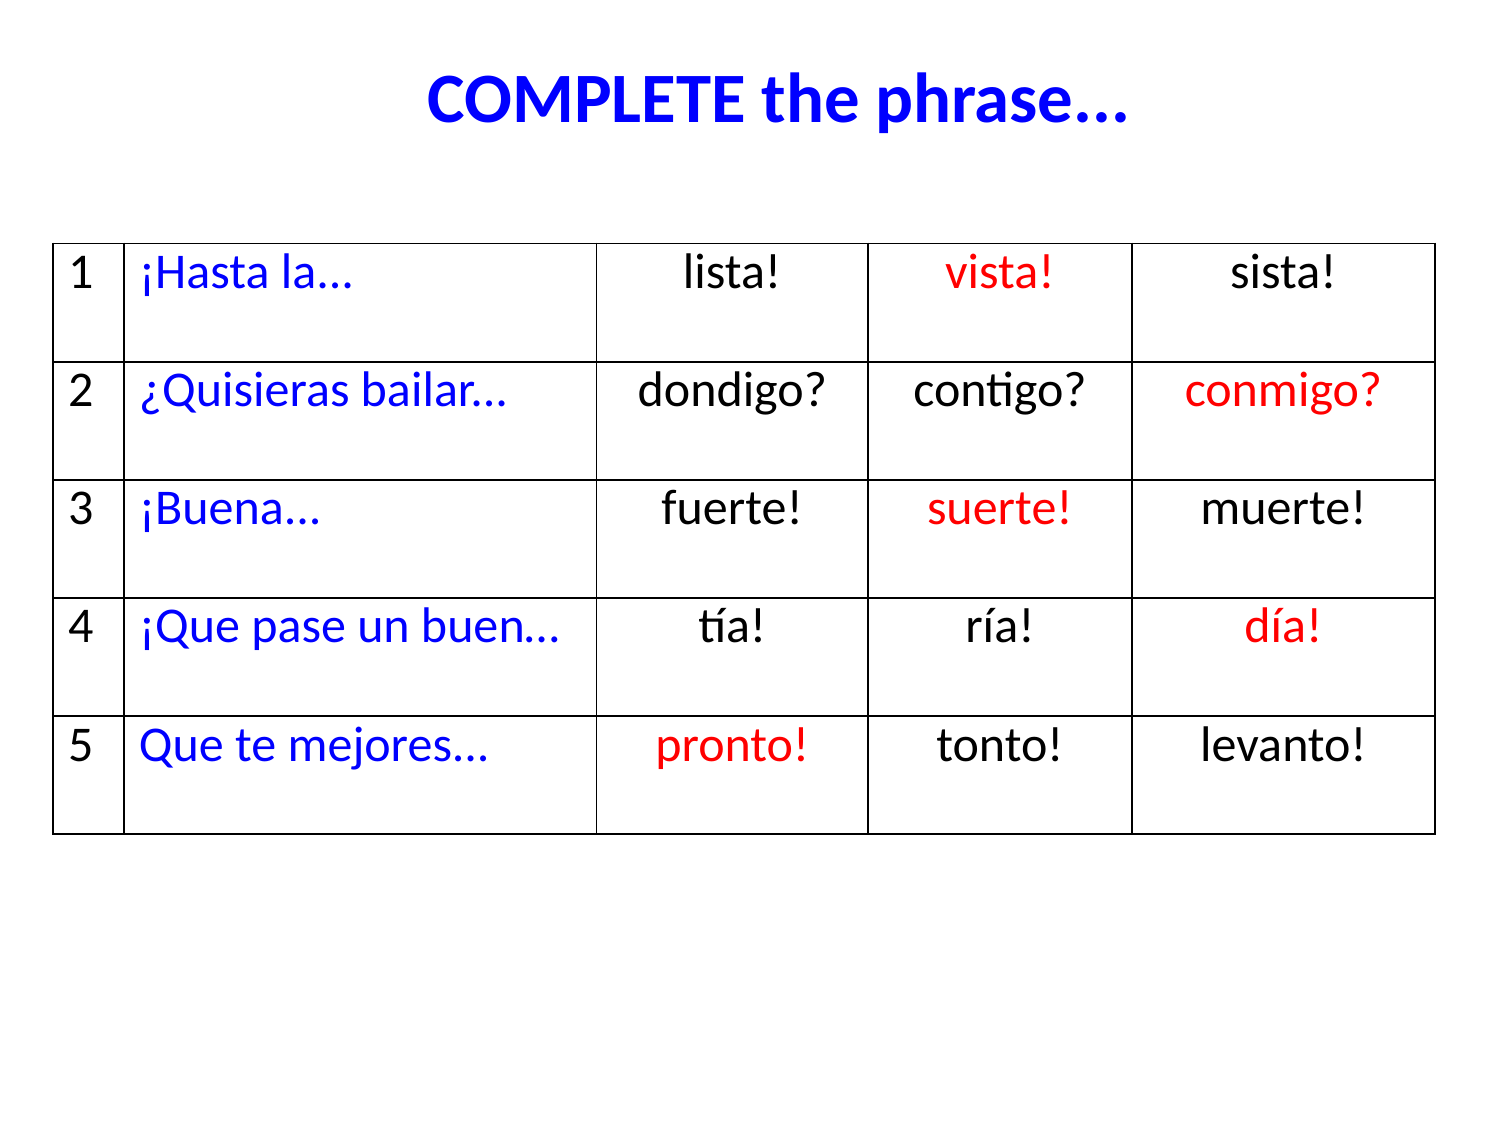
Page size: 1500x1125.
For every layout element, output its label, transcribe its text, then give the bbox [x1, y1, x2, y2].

table_cell pronto! [597, 717, 867, 833]
table_cell tonto! [869, 717, 1131, 833]
table_cell conmigo? [1133, 363, 1434, 479]
table_cell contigo? [869, 363, 1131, 479]
table_cell muerte! [1133, 481, 1434, 597]
table_cell ¡Buena... [125, 481, 596, 597]
table_cell levanto! [1133, 717, 1434, 833]
table_cell Que te mejores... [125, 717, 596, 833]
table_cell ¡Que pase un buen… [125, 599, 596, 715]
table_header vista! [869, 244, 1131, 361]
table_cell tía! [597, 599, 867, 715]
title COMPLETE the phrase... [58, 0, 1500, 188]
table_cell 4 [54, 599, 123, 715]
table_header sista! [1133, 244, 1434, 361]
table_cell día! [1133, 599, 1434, 715]
table_cell dondigo? [597, 363, 867, 479]
table_header ¡Hasta la... [125, 244, 596, 361]
table_header lista! [597, 244, 867, 361]
table_cell ría! [869, 599, 1131, 715]
table_cell suerte! [869, 481, 1131, 597]
table_cell 2 [54, 363, 123, 479]
table_cell ¿Quisieras bailar... [125, 363, 596, 479]
table_header 1 [54, 244, 123, 361]
table_cell 5 [54, 717, 123, 833]
table_cell fuerte! [597, 481, 867, 597]
table_cell 3 [54, 481, 123, 597]
